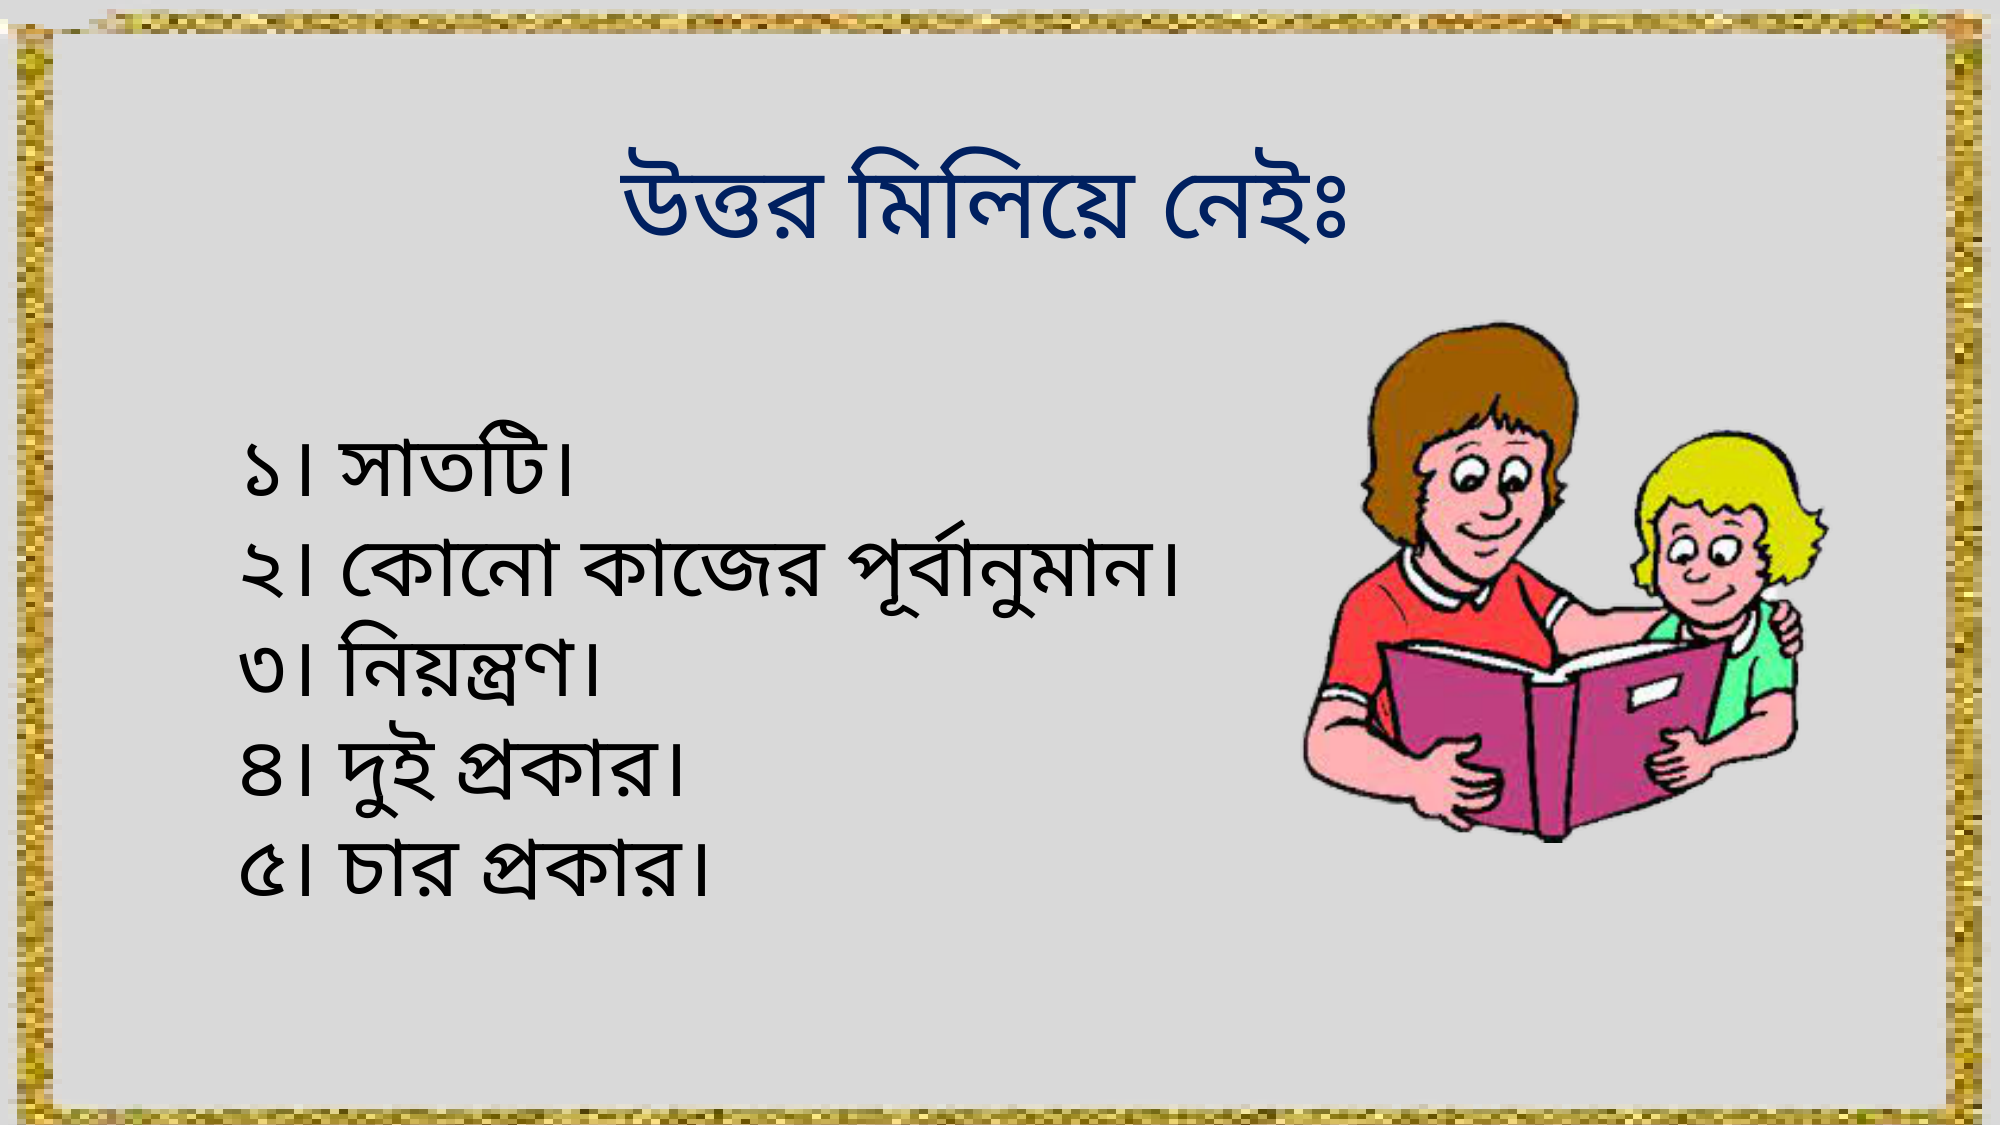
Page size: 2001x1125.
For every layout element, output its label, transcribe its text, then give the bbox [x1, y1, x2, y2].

text_box উত্তর মিলিয়ে নেইঃ [572, 131, 1428, 267]
picture [0, 0, 2000, 1125]
text_box ১। সাতটি। ২। কোনো কাজের পূর্বানুমান। ৩। নিয়ন্ত্রণ। ৪। দুই প্রকার। ৫। চার প্রকার। [222, 405, 1428, 921]
